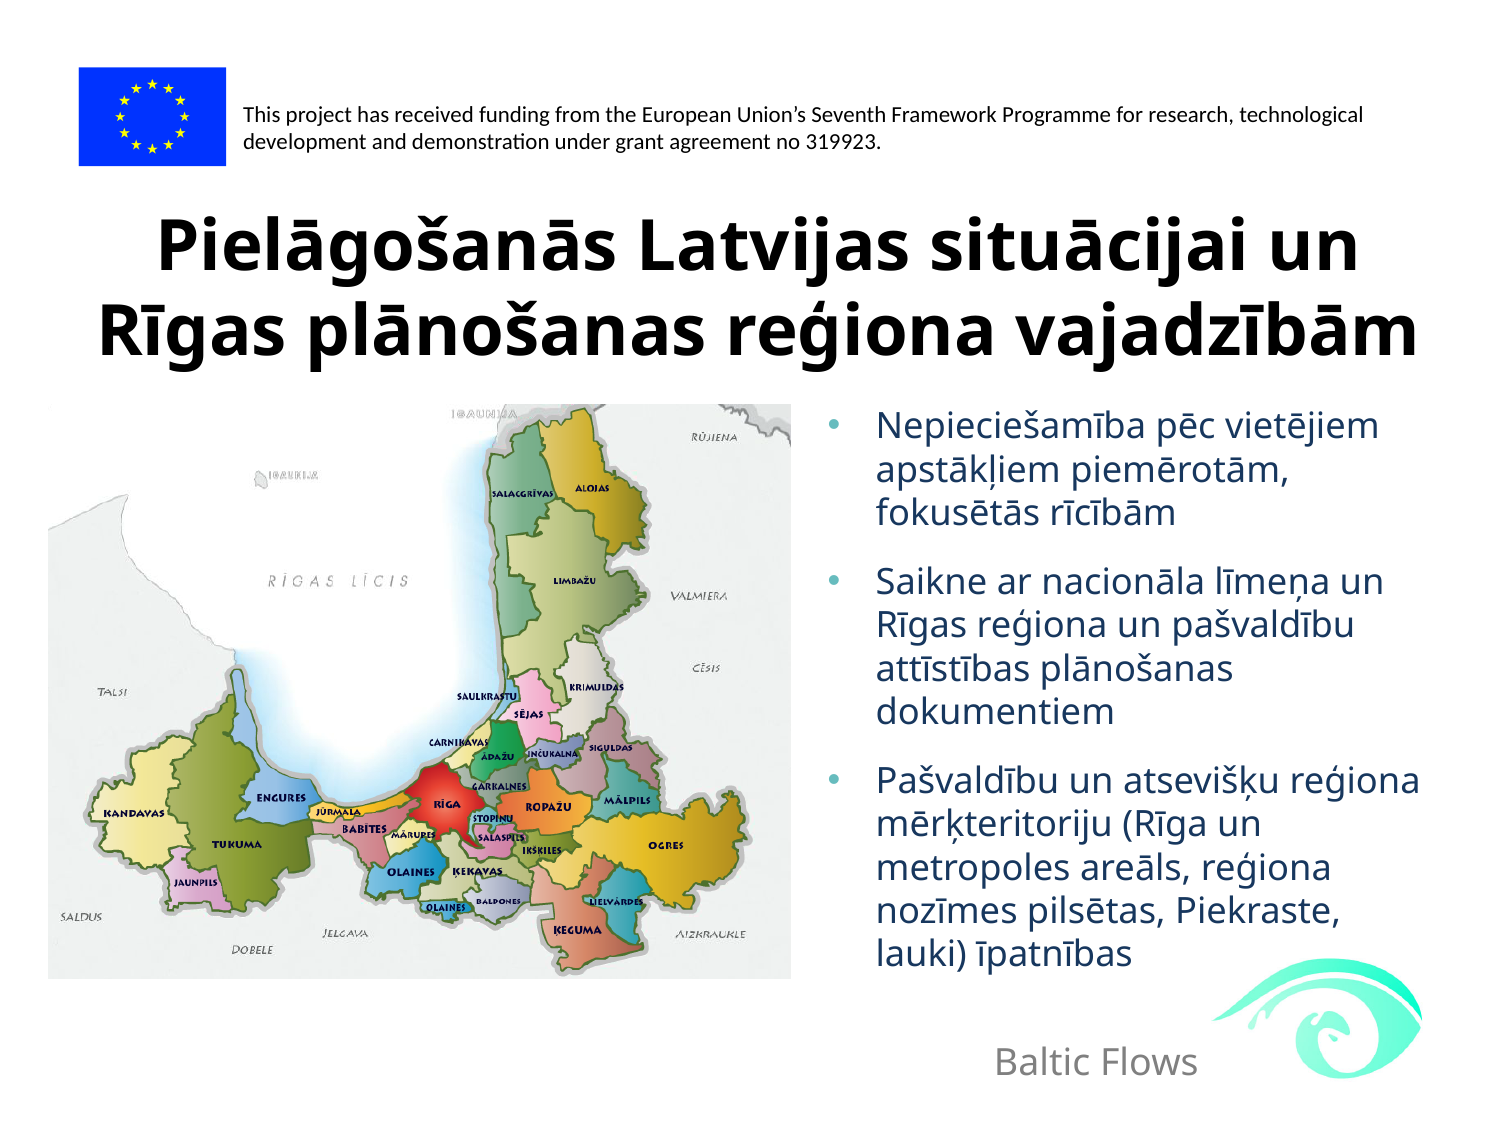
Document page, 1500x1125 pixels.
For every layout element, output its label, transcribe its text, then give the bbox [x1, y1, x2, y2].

picture [1202, 988, 1444, 1103]
picture [48, 403, 791, 979]
title Pielāgošanās Latvijas situācijai un Rīgas plānošanas reģiona vajadzībām [48, 190, 1469, 379]
text_box Nepieciešamība pēc vietējiem apstākļiem piemērotām, fokusētās rīcībām Saikne ar nacionāla līmeņa un Rīgas reģiona un pašvaldību attīstības plānošanas dokumentiem Pašvaldību un atsevišķu reģiona mērķteritoriju (Rīga un metropoles areāls, reģiona nozīmes pilsētas, Piekraste, lauki) īpatnības [812, 395, 1444, 988]
picture [75, 64, 229, 169]
